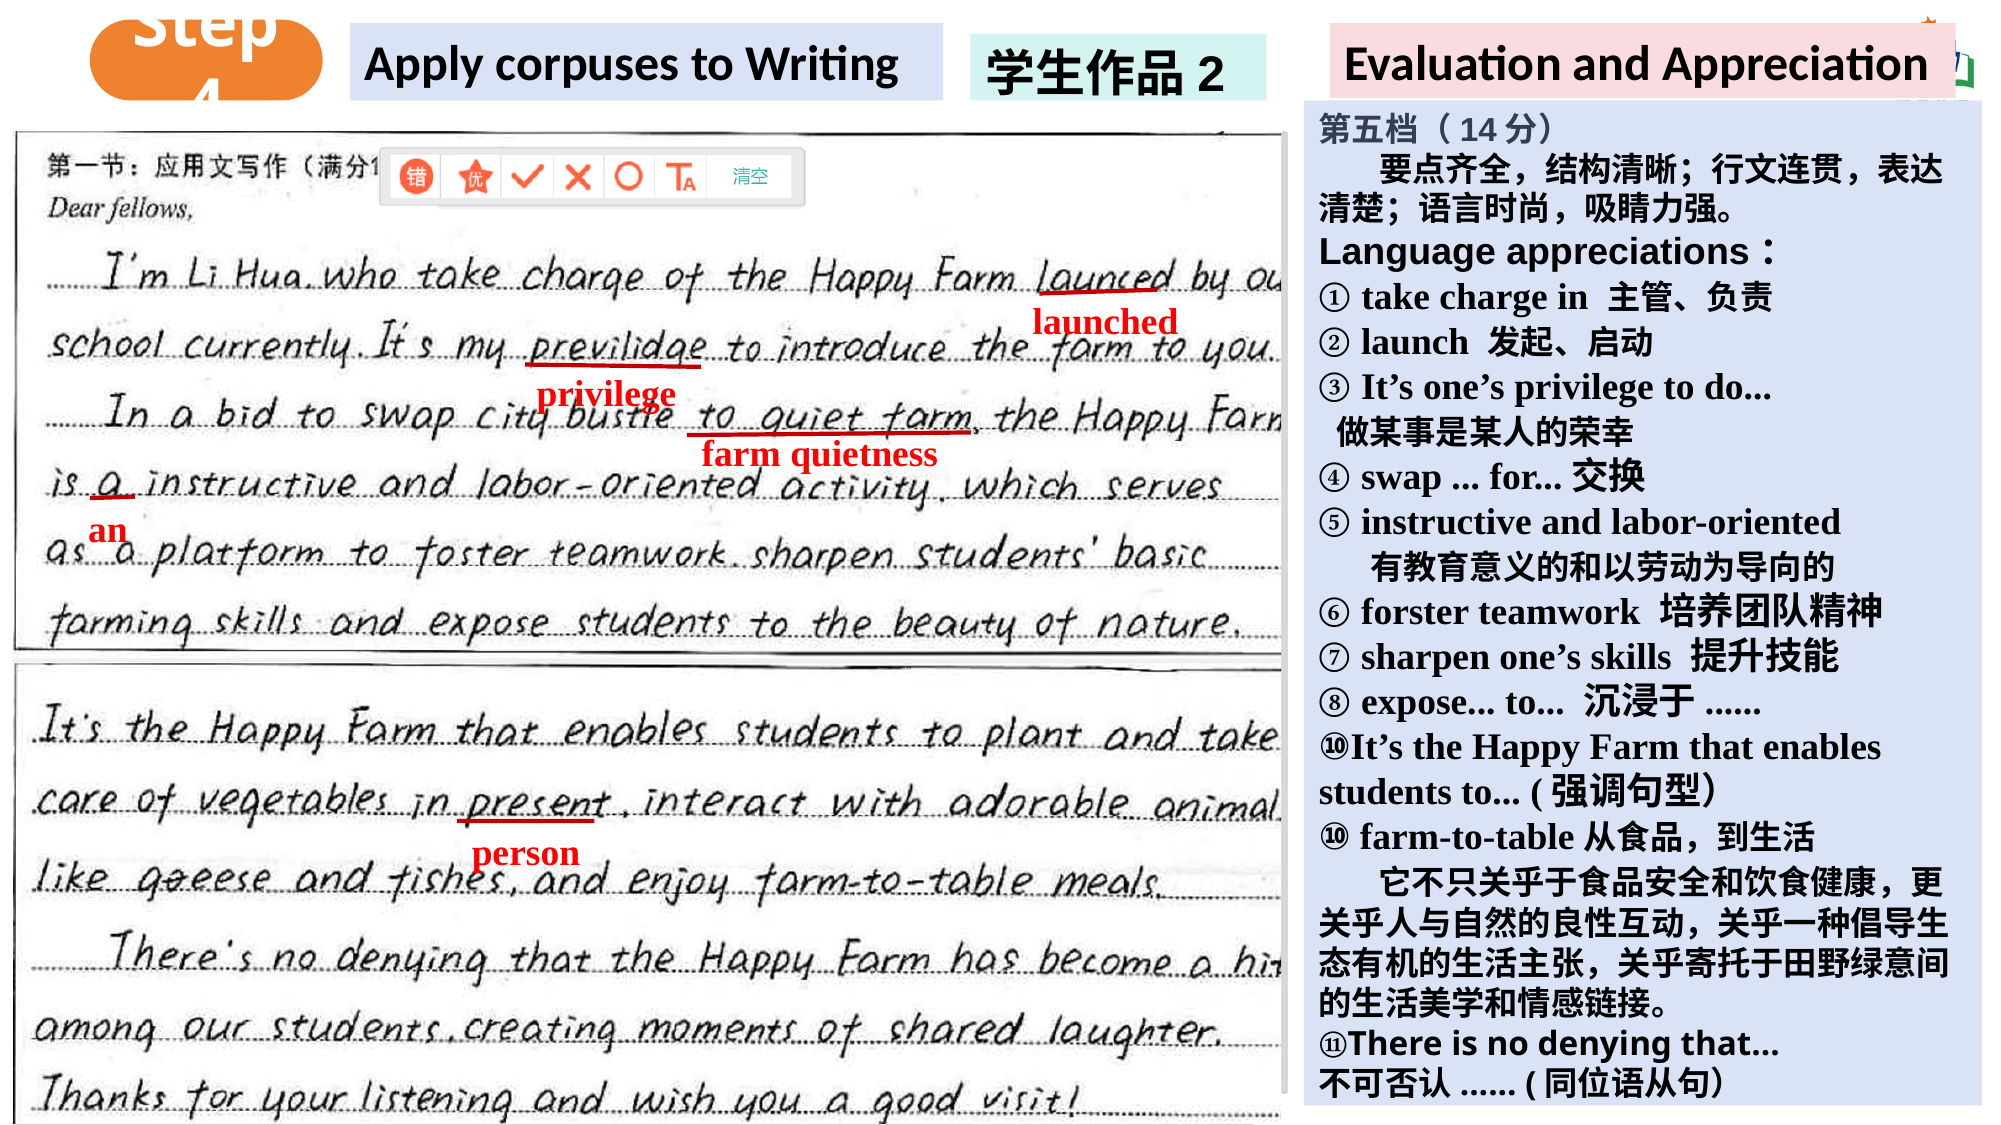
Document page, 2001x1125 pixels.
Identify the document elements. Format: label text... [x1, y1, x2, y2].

text_box 学生作品2 [970, 33, 1267, 101]
picture [1882, 13, 1983, 119]
text_box Step4 [88, 18, 324, 102]
text_box Apply corpuses to Writing [350, 23, 944, 101]
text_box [1038, 289, 1159, 294]
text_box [524, 364, 702, 368]
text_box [686, 431, 972, 436]
text_box 第五档（14分） 要点齐全，结构清晰；行文连贯，表达清楚；语言时尚，吸睛力强。 Language appreciations： ① take charge in 主管、负责 ② launch 发起、启动 ③ It’s one’s privilege to do... 做某事是某人的荣幸 ④ swap ... for...交换 ⑤ instructive and labor-oriented 有教育意义的和以劳动为导向的 ⑥ forster teamwork 培养团队精神 ⑦ sharpen one’s skills 提升技能 ⑧ expose... to... 沉浸于...... ⑩It’s the Happy Farm that enables students to... (强调句型） ⑩ farm-to-table从食品，到生活 它不只关乎于食品安全和饮食健康，更关乎人与自然的良性互动，关乎一种倡导生态有机的生活主张，关乎寄托于田野绿意间的生活美学和情感链接。 ⑪There is no denying that... 不可否认...... (同位语从句） [1303, 100, 1982, 1106]
text_box Evaluation and Appreciation [1330, 23, 1956, 98]
picture [0, 119, 1303, 1125]
